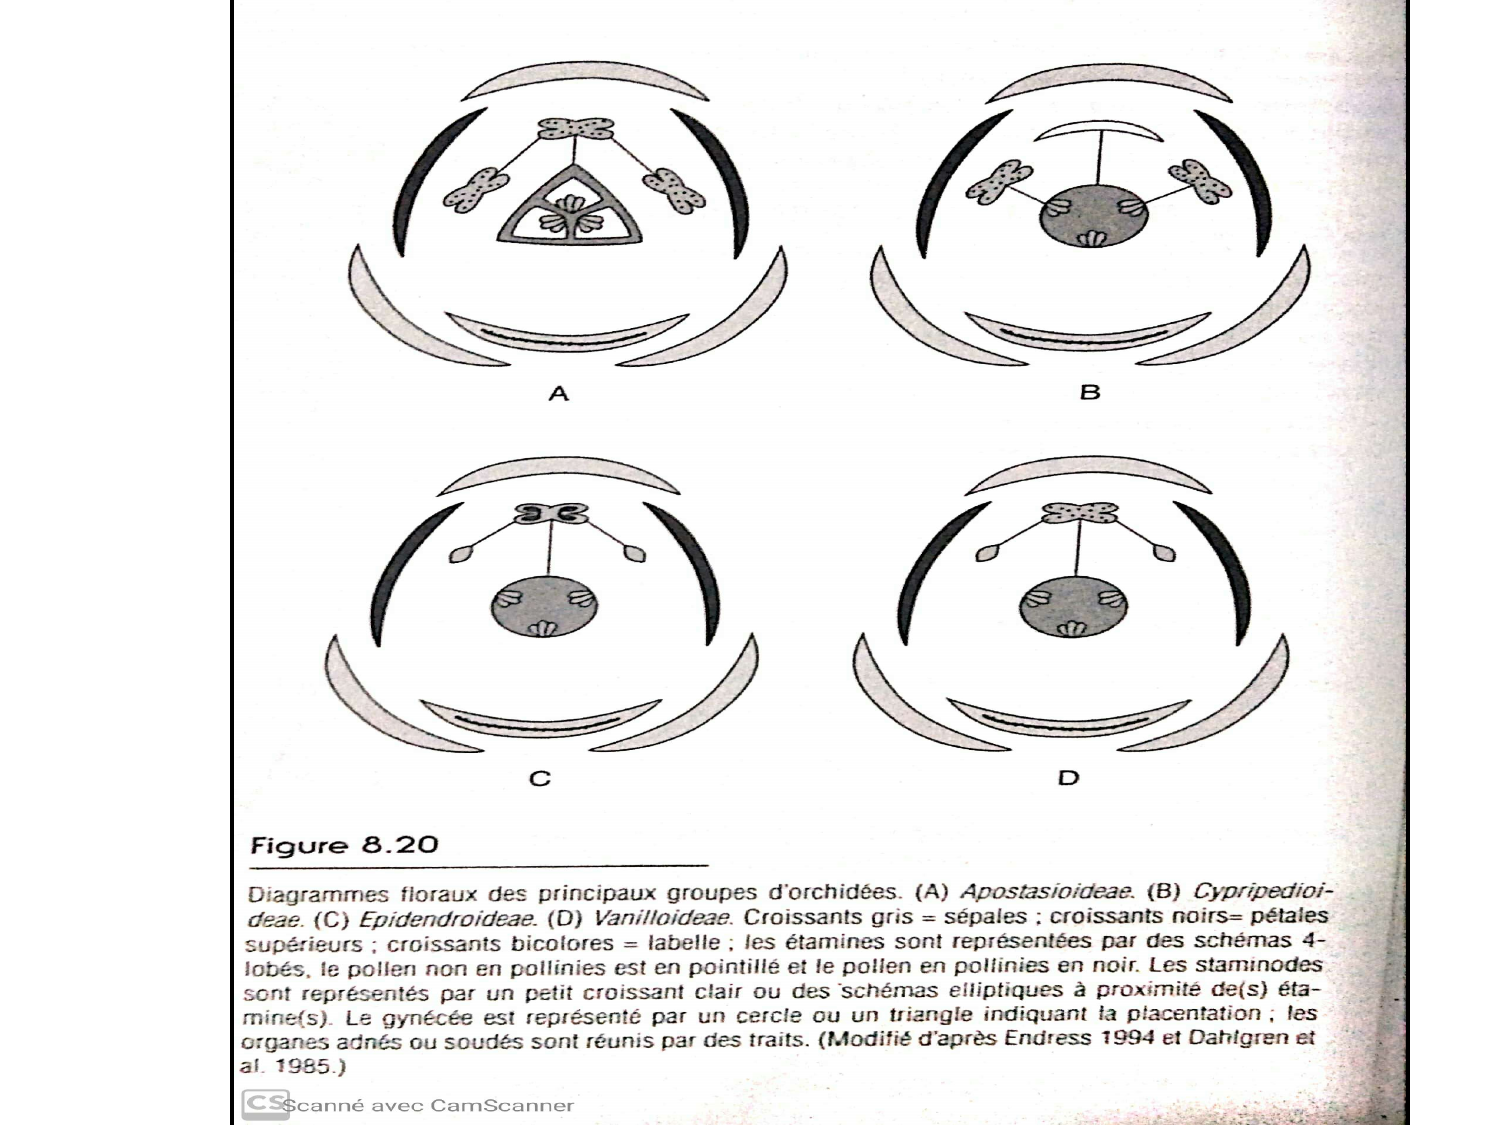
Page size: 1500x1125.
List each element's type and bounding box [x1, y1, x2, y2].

picture [234, 0, 1407, 1125]
